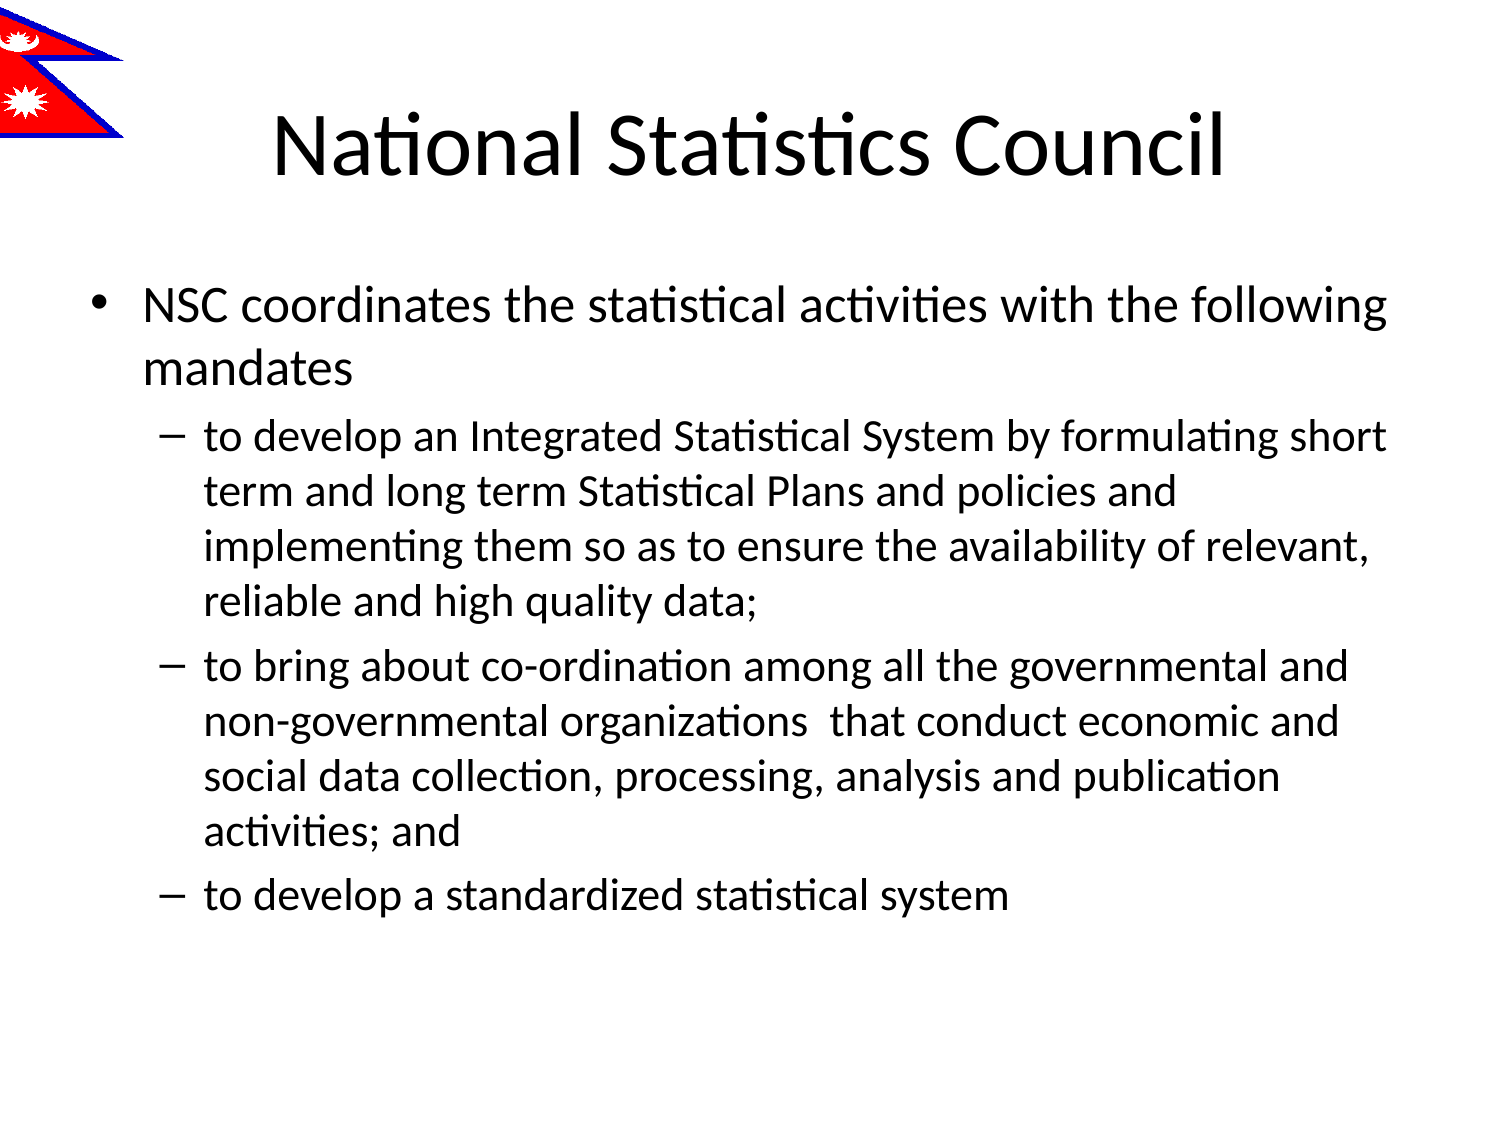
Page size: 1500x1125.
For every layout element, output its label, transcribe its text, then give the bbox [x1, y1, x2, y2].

title National Statistics Council [74, 44, 1426, 233]
picture [0, 0, 125, 138]
list NSC coordinates the statistical activities with the following mandates to develop an Integrated Statistical System by formulating short term and long term Statistical Plans and policies and implementing them so as to ensure the availability of relevant, reliable and high quality data; to bring about co-ordination among all the governmental and non-governmental organizations that conduct economic and social data collection, processing, analysis and publication activities; and to develop a standardized statistical system [74, 262, 1426, 1006]
